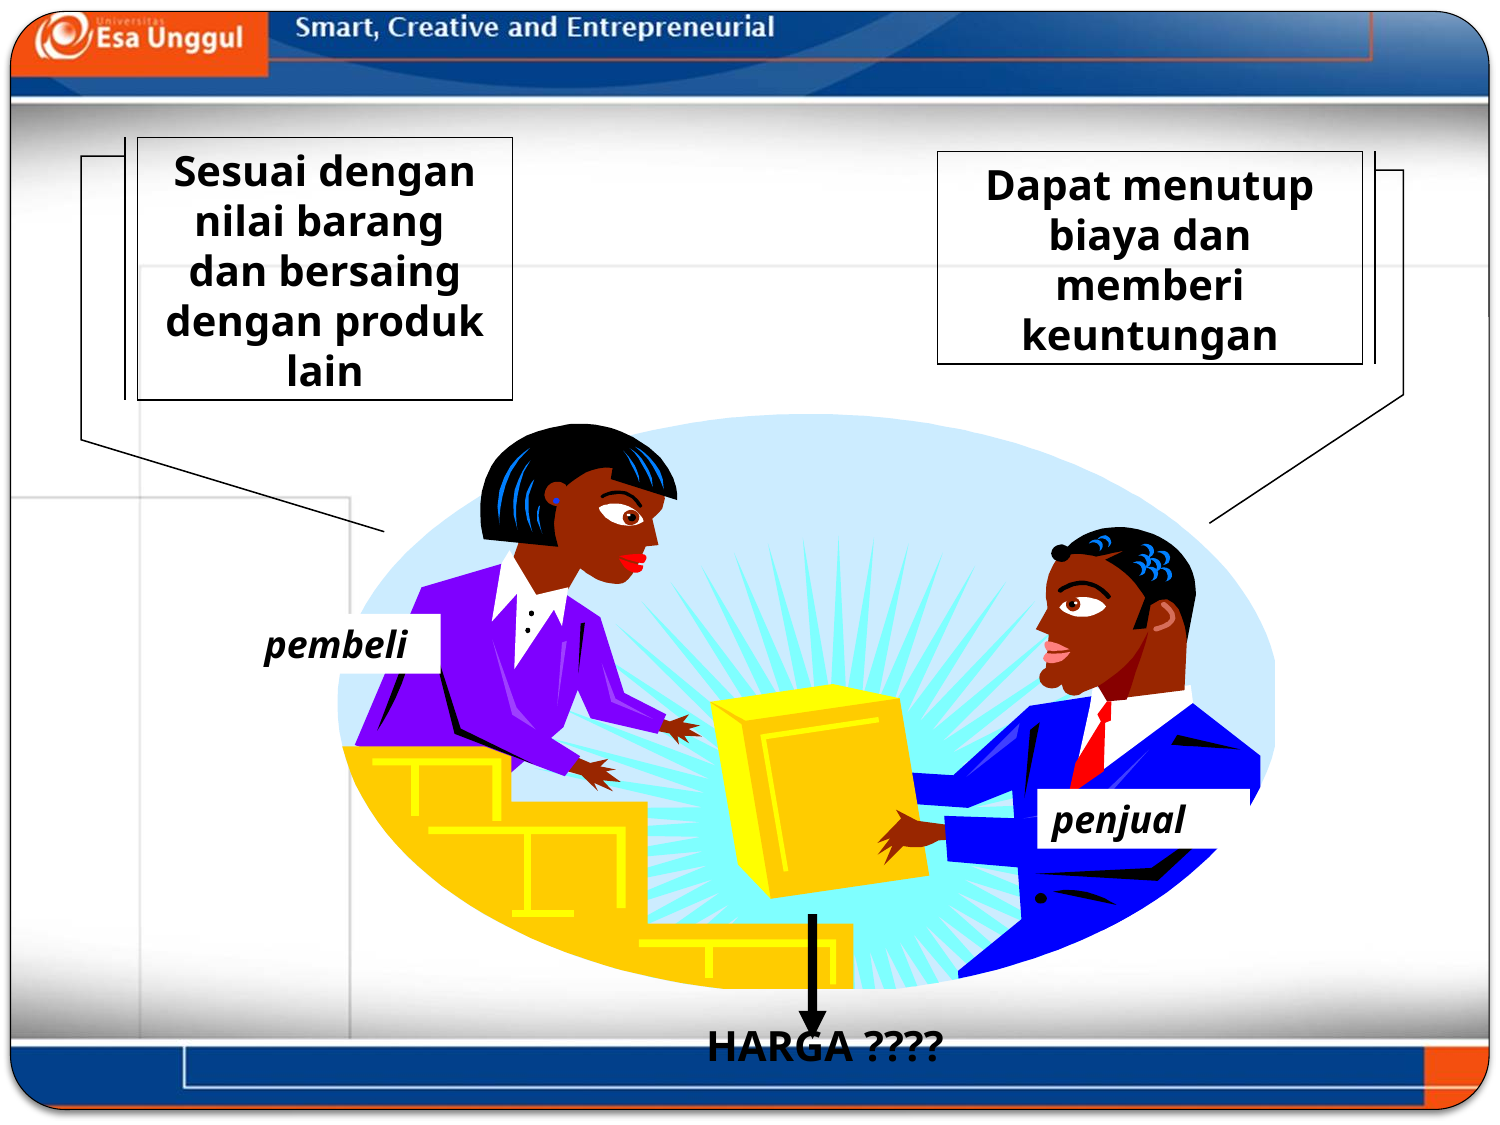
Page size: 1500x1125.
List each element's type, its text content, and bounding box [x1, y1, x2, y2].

text_box HARGA ???? [587, 1012, 1063, 1078]
text_box Sesuai dengan nilai barang dan bersaing dengan produk lain [137, 137, 513, 400]
text_box pembeli [249, 613, 331, 674]
text_box Dapat menutup biaya dan memberi keuntungan [937, 151, 1363, 364]
picture [12, 12, 1488, 1108]
